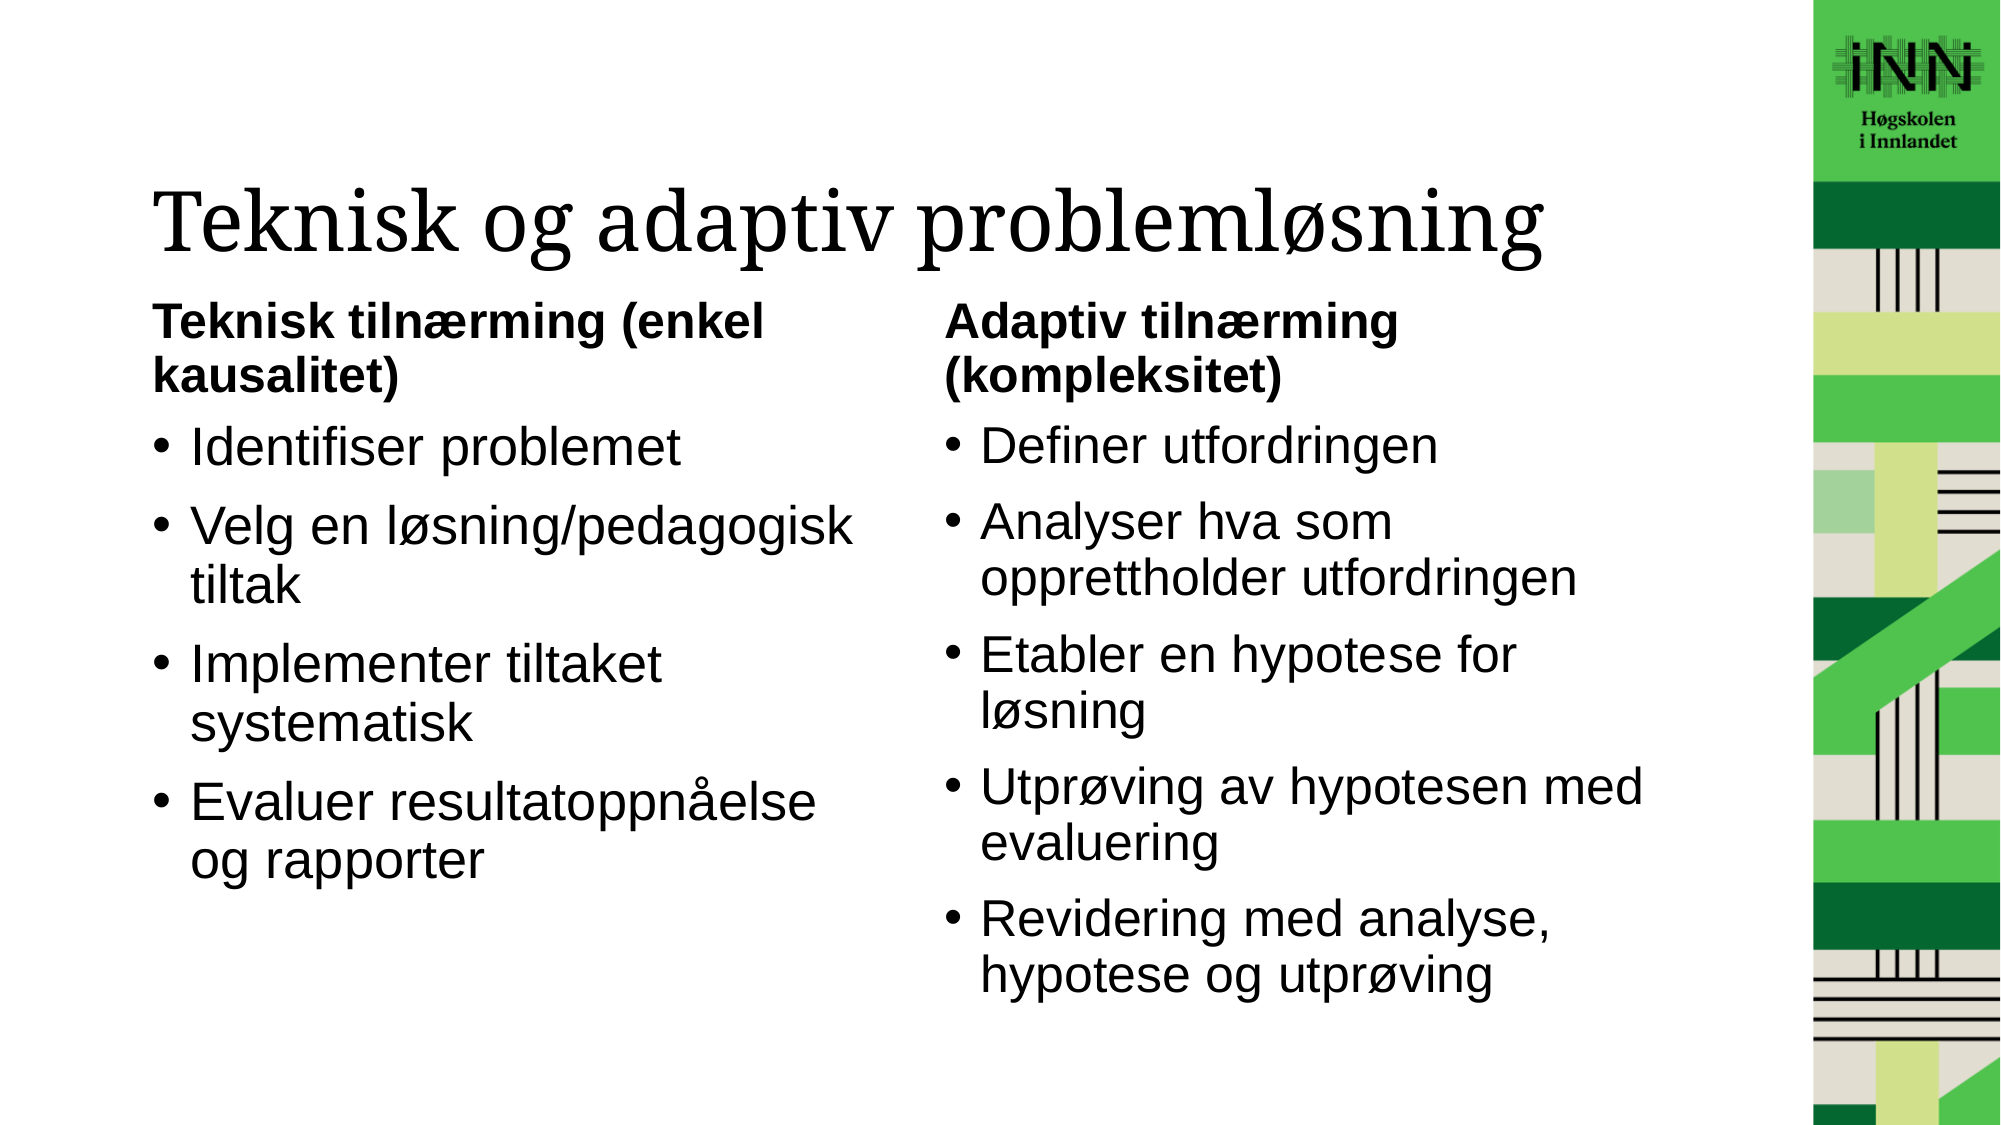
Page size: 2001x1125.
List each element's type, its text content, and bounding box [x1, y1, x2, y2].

title Teknisk og adaptiv problemløsning [137, 59, 1669, 278]
list Definer utfordringen Analyser hva som opprettholder utfordringen Etabler en hypotese for løsning Utprøving av hypotesen med evaluering Revidering med analyse, hypotese og utprøving [929, 410, 1668, 1016]
picture [0, 0, 2001, 1125]
list Identifiser problemet Velg en løsning/pedagogisk tiltak Implementer tiltaket systematisk Evaluer resultatoppnåelse og rapporter [137, 410, 877, 1016]
list Adaptiv tilnærming (kompleksitet) [929, 275, 1668, 410]
list Teknisk tilnærming (enkel kausalitet) [137, 275, 877, 410]
